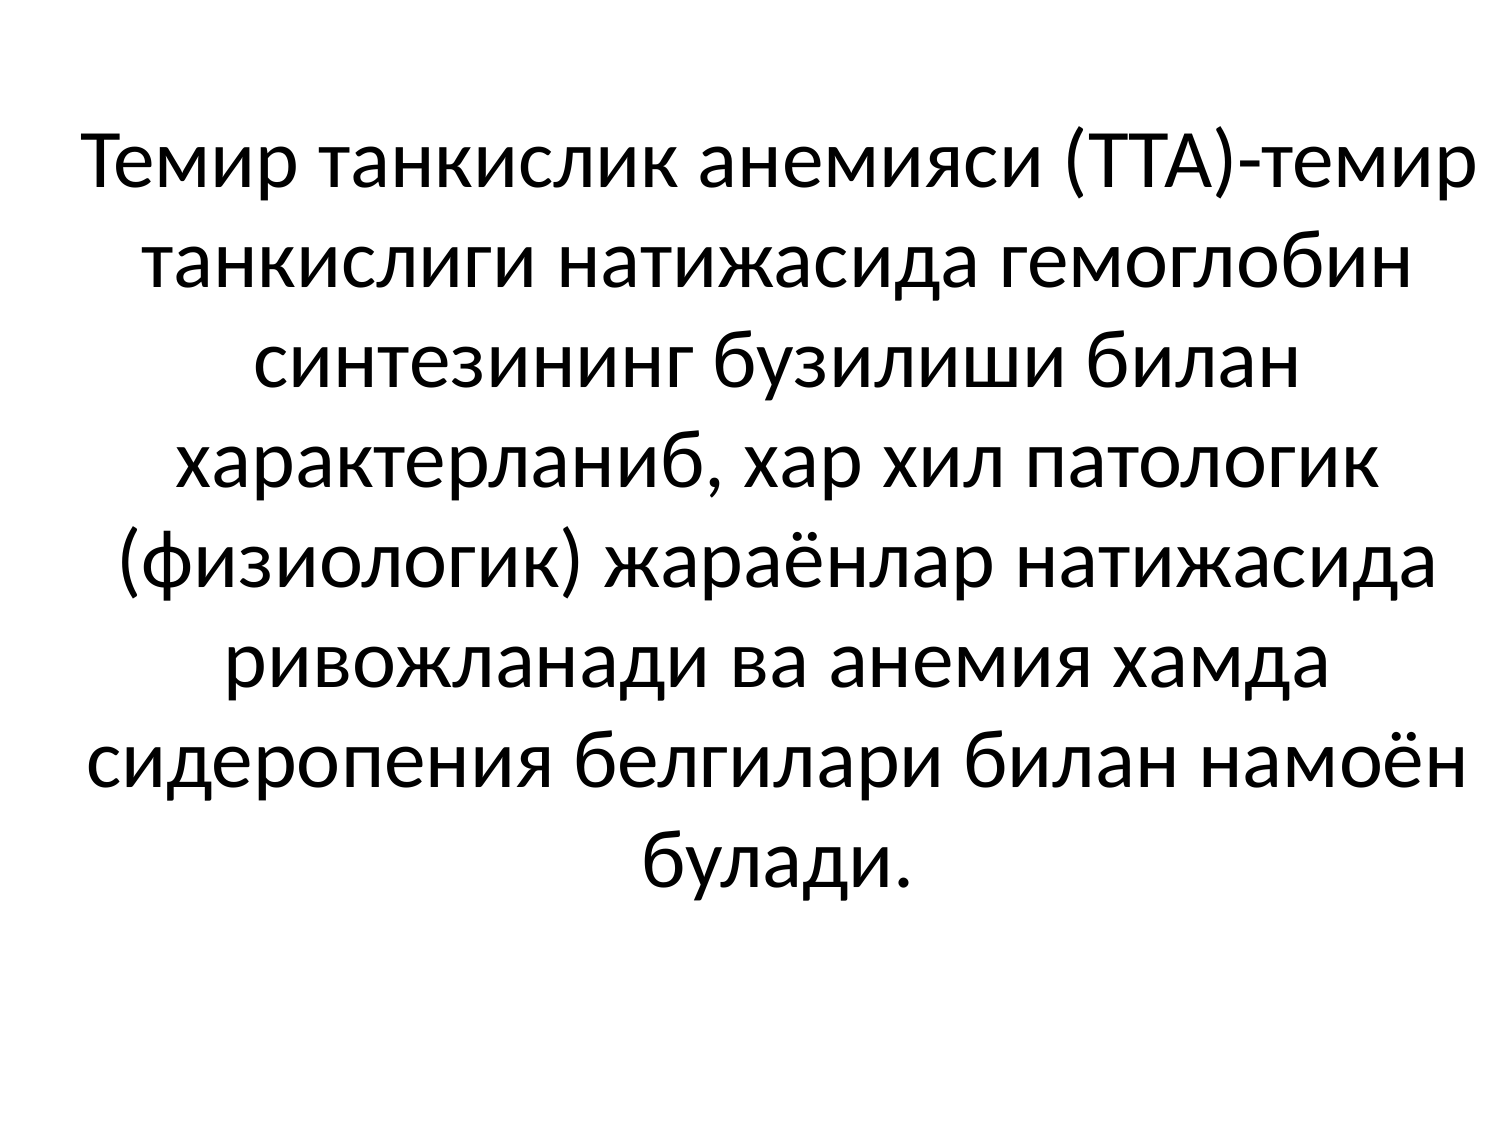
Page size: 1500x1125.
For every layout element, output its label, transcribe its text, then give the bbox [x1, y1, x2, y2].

list Темир танкислик анемияси (ТТА)-темир танкислиги натижасида гемоглобин синтезининг бузилиши билан характерланиб, хар хил патологик (физиологик) жараёнлар натижасида ривожланади ва анемия хамда сидеропения белгилари билан намоён булади. [0, 0, 1500, 1125]
